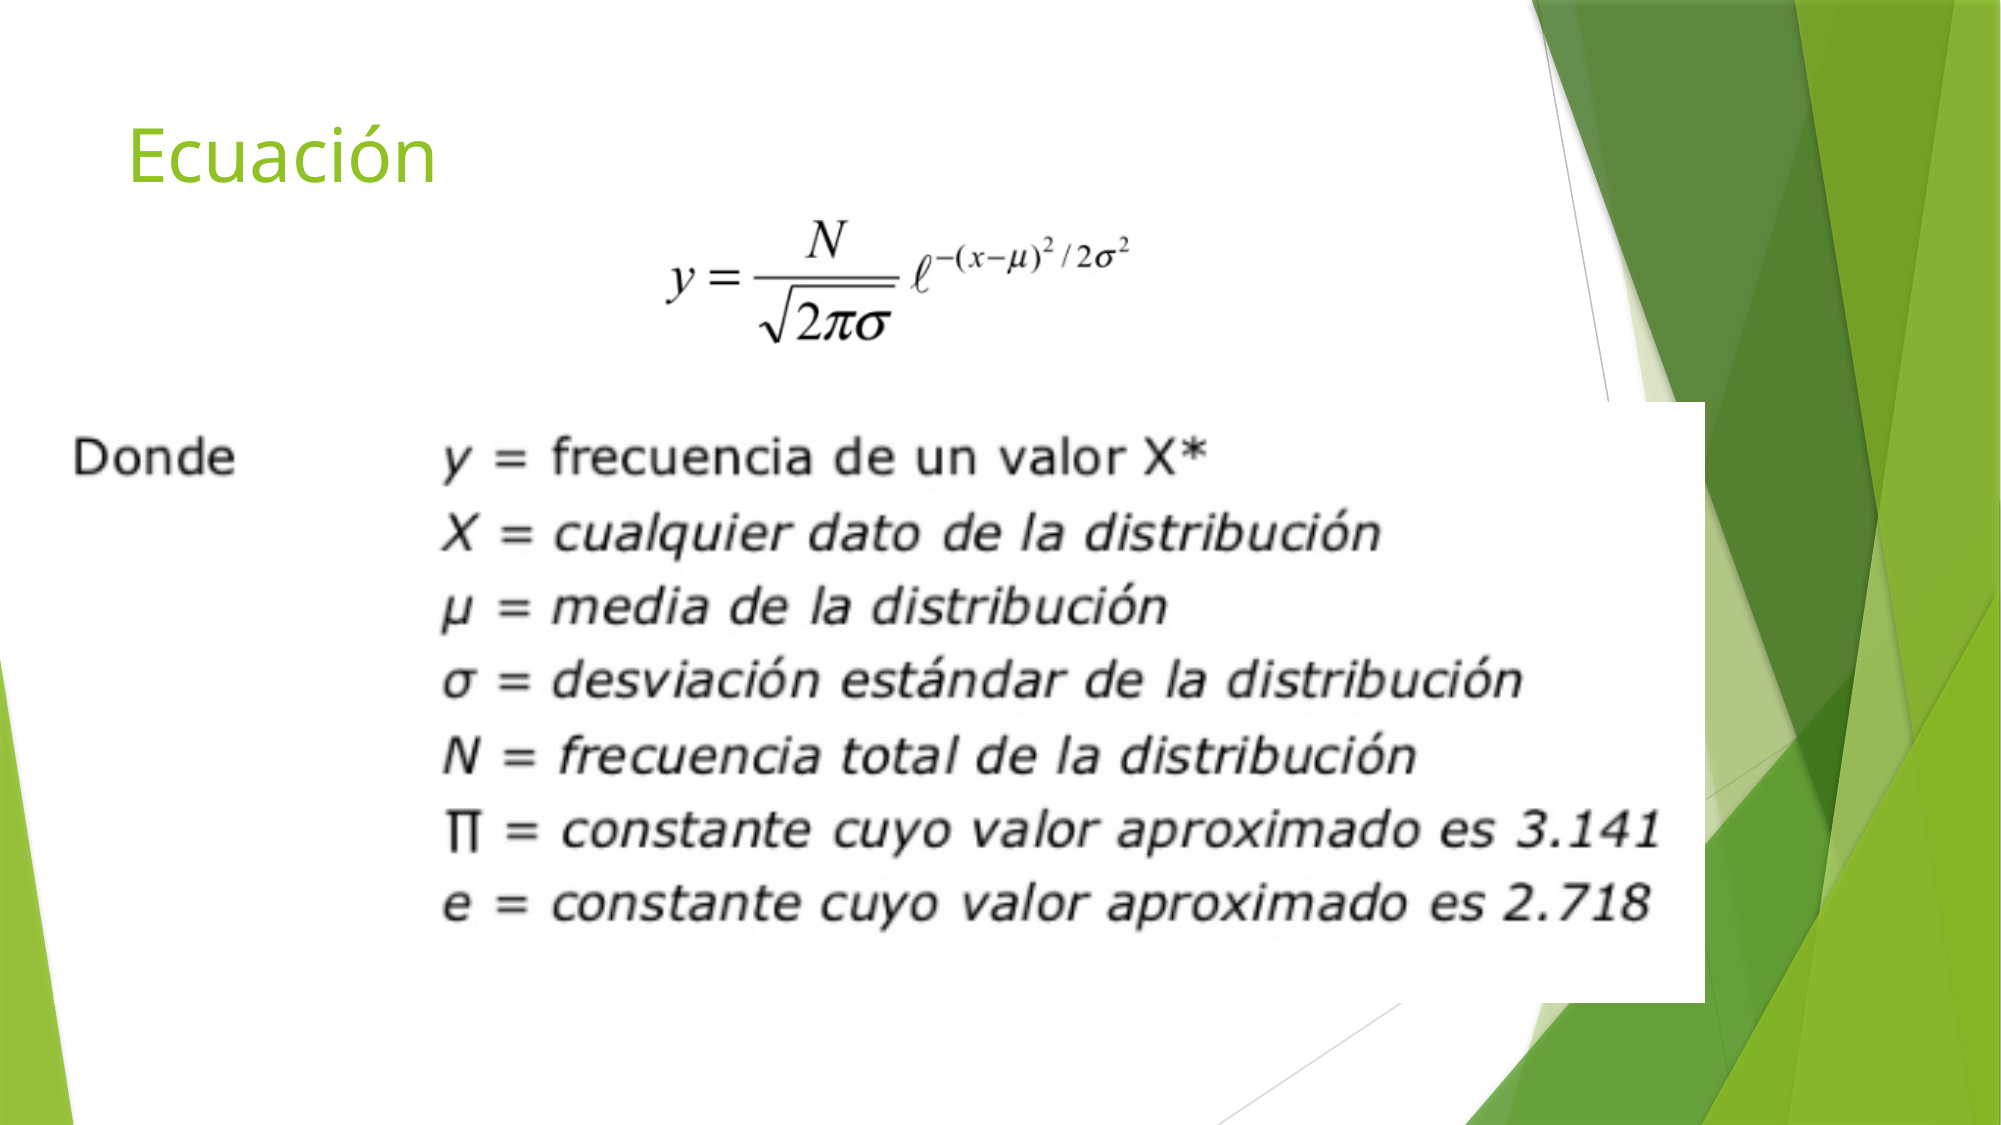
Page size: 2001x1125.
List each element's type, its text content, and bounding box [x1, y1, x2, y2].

picture [53, 402, 1706, 1004]
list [649, 185, 1154, 369]
title Ecuación [111, 99, 1522, 317]
